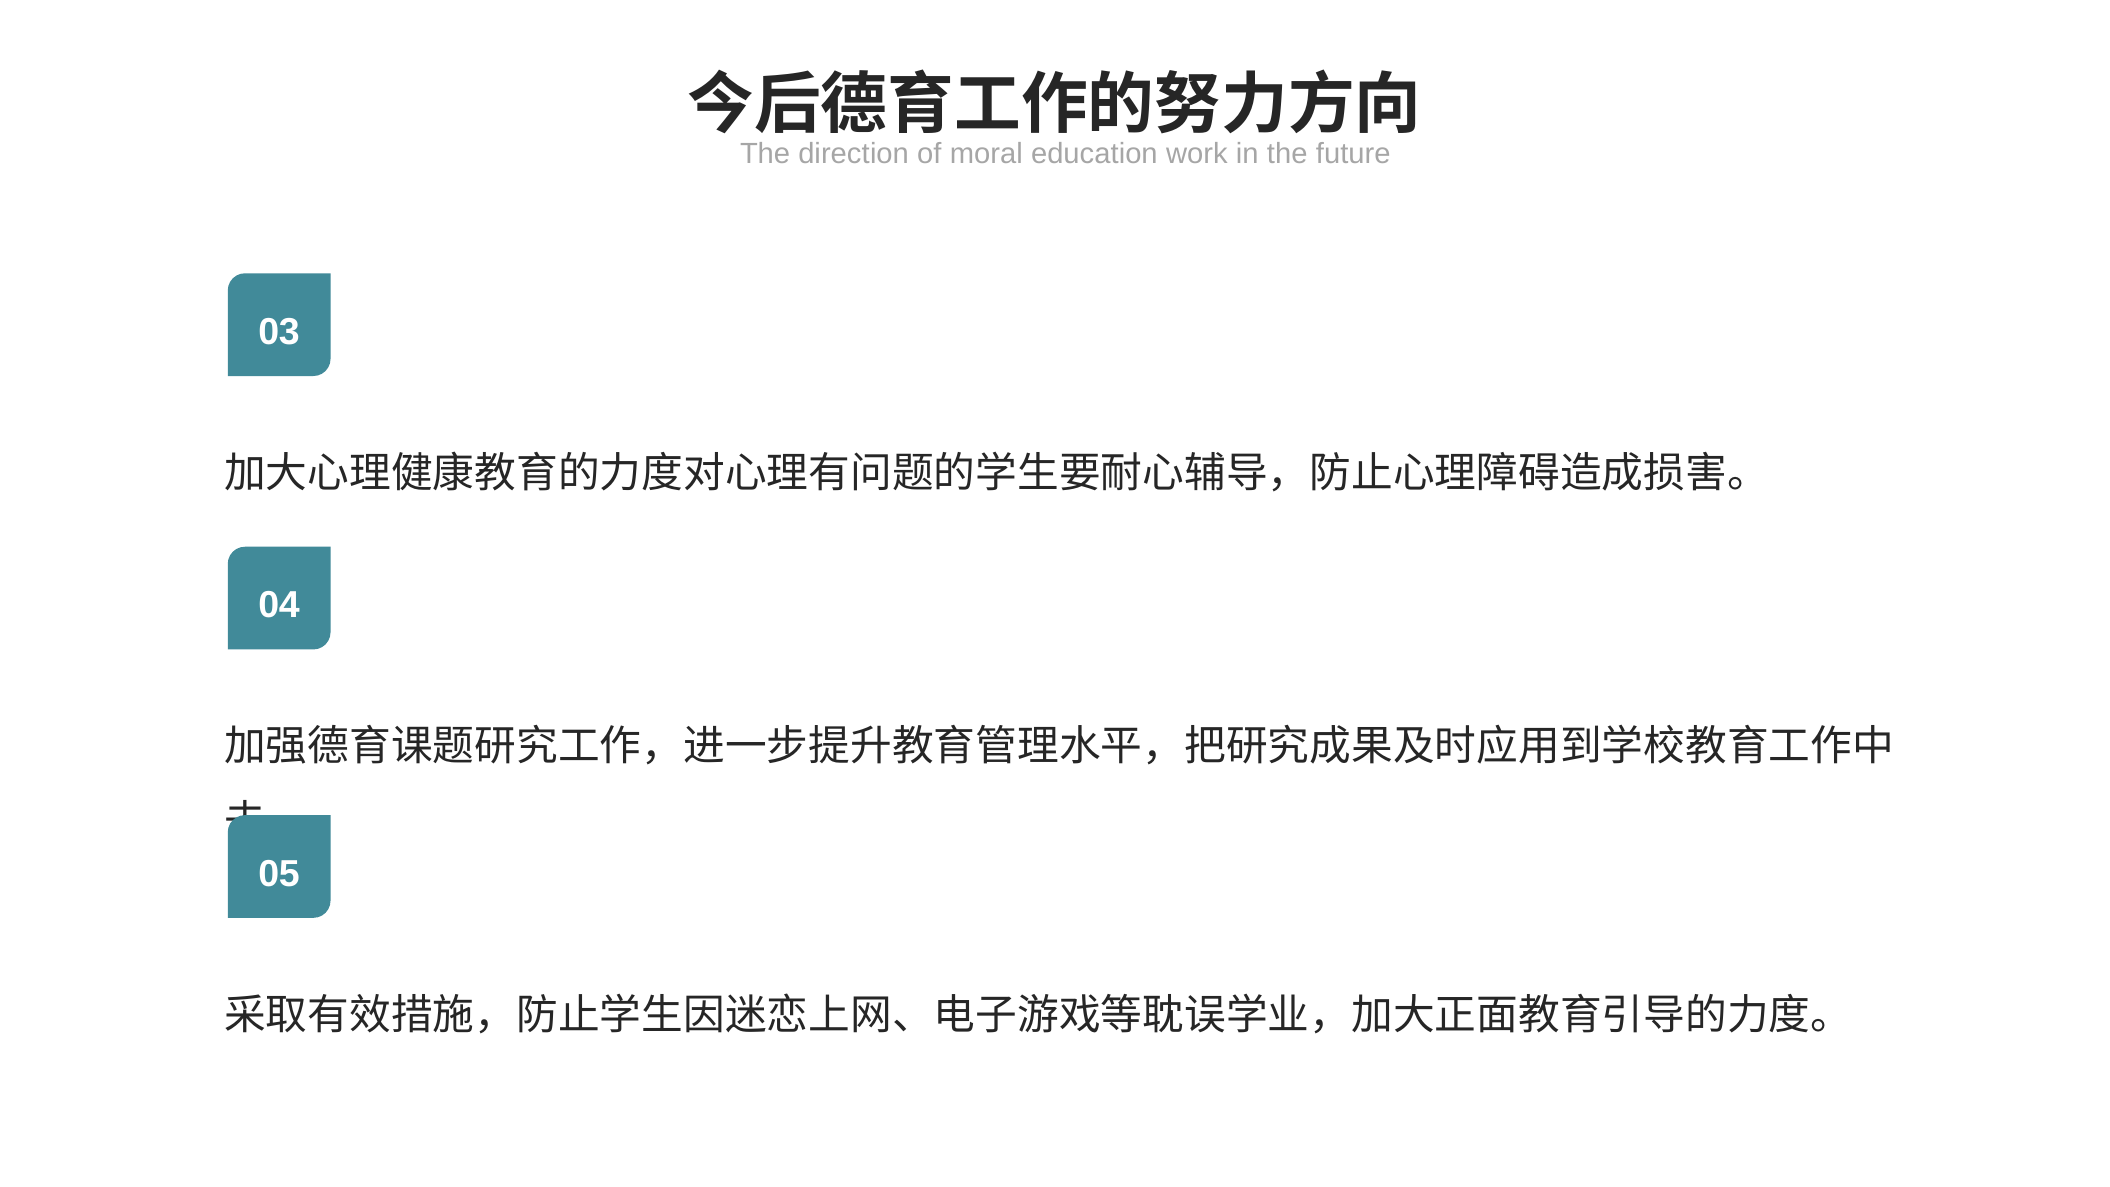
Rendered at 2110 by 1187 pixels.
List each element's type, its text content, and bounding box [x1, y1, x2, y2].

text_box 今后德育工作的努力方向 [391, 61, 1718, 142]
text_box 03 [226, 272, 332, 378]
text_box 05 [226, 814, 332, 919]
text_box The direction of moral education work in the future [406, 134, 1725, 170]
text_box 加强德育课题研究工作，进一步提升教育管理水平，把研究成果及时应用到学校教育工作中去。 [209, 686, 1976, 852]
text_box 04 [226, 545, 332, 651]
text_box 采取有效措施，防止学生因迷恋上网、电子游戏等耽误学业，加大正面教育引导的力度。 [209, 955, 1976, 1045]
text_box 加大心理健康教育的力度对心理有问题的学生要耐心辅导，防止心理障碍造成损害。 [209, 413, 1976, 504]
